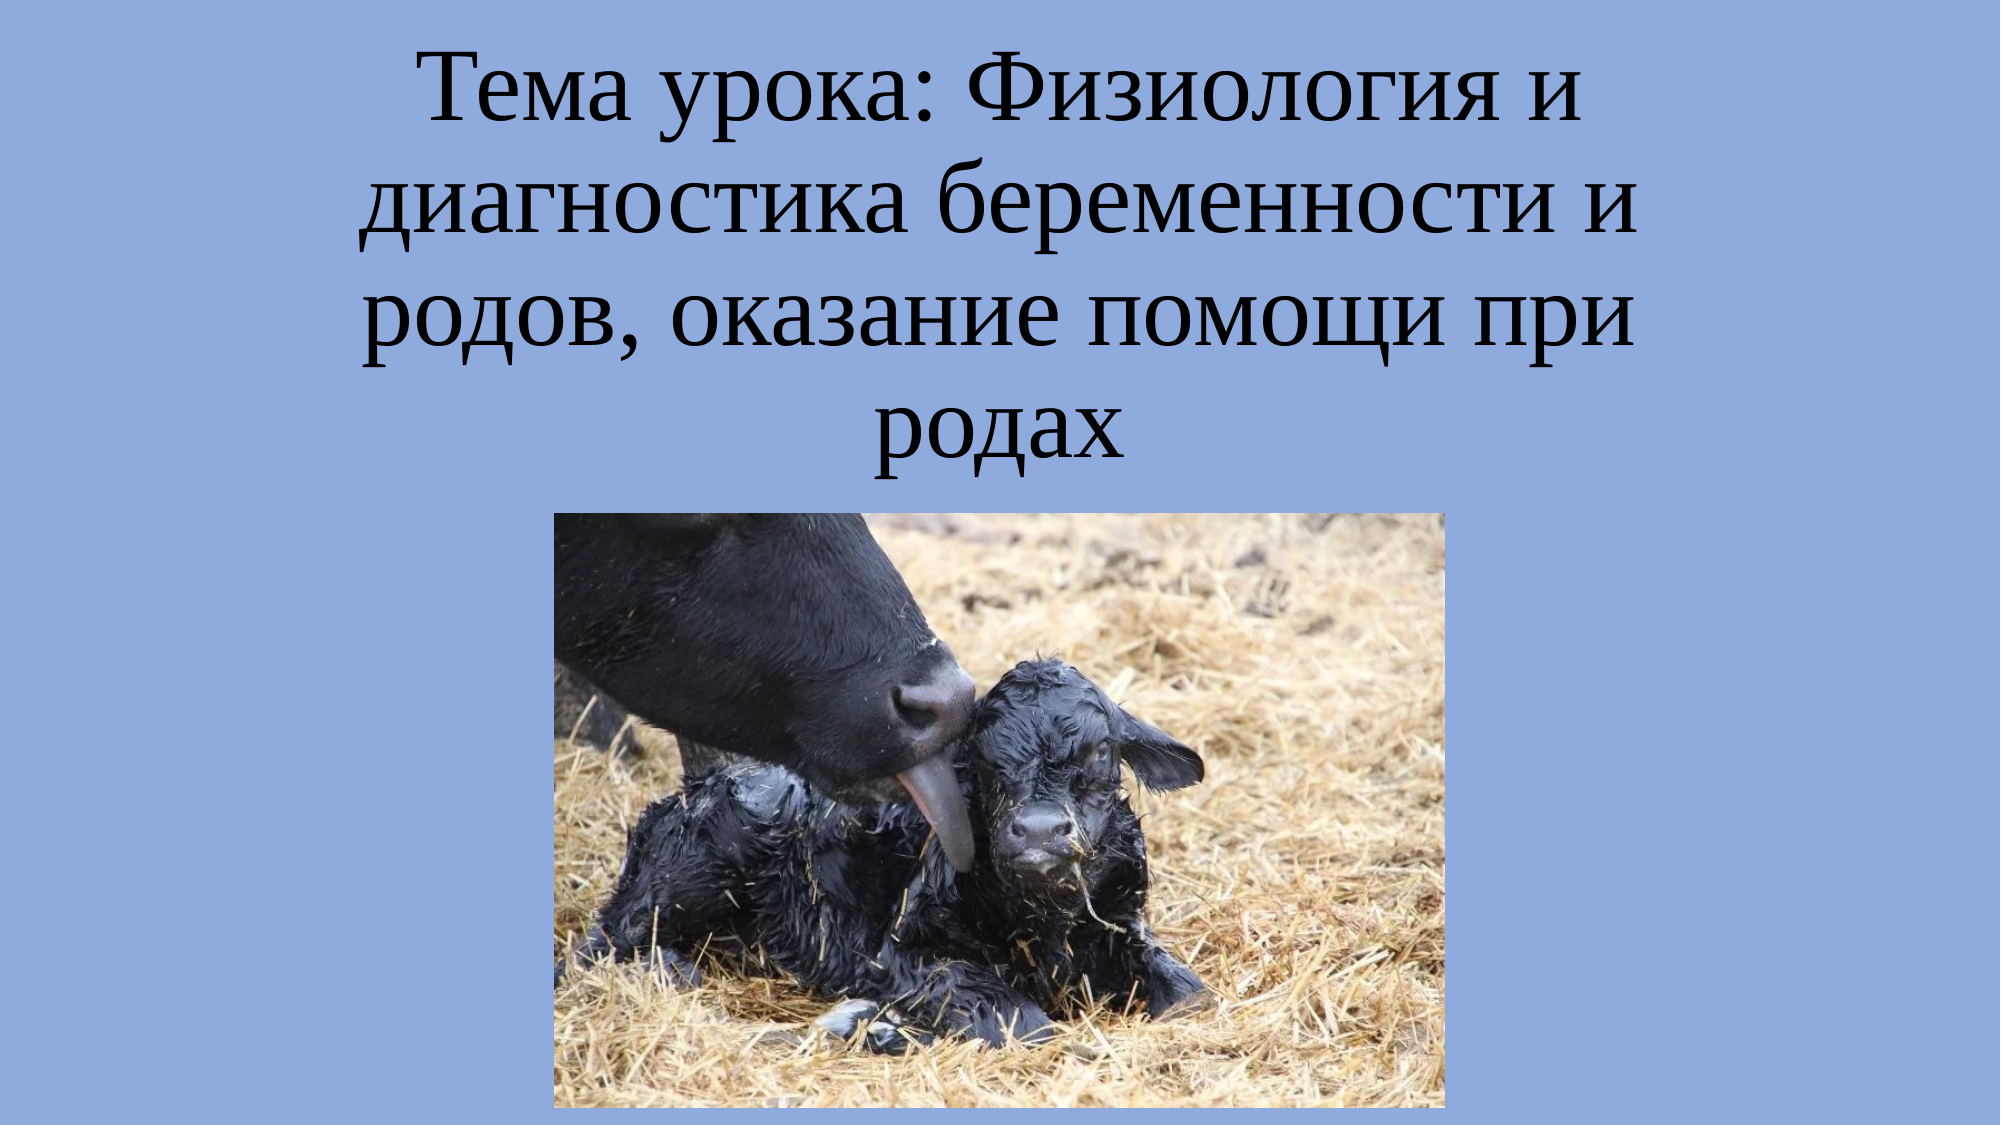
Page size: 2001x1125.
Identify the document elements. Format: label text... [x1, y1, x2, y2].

picture [554, 513, 1445, 1108]
title Тема урока: Физиология и диагностика беременности и родов, оказание помощи при родах [249, 95, 1750, 488]
